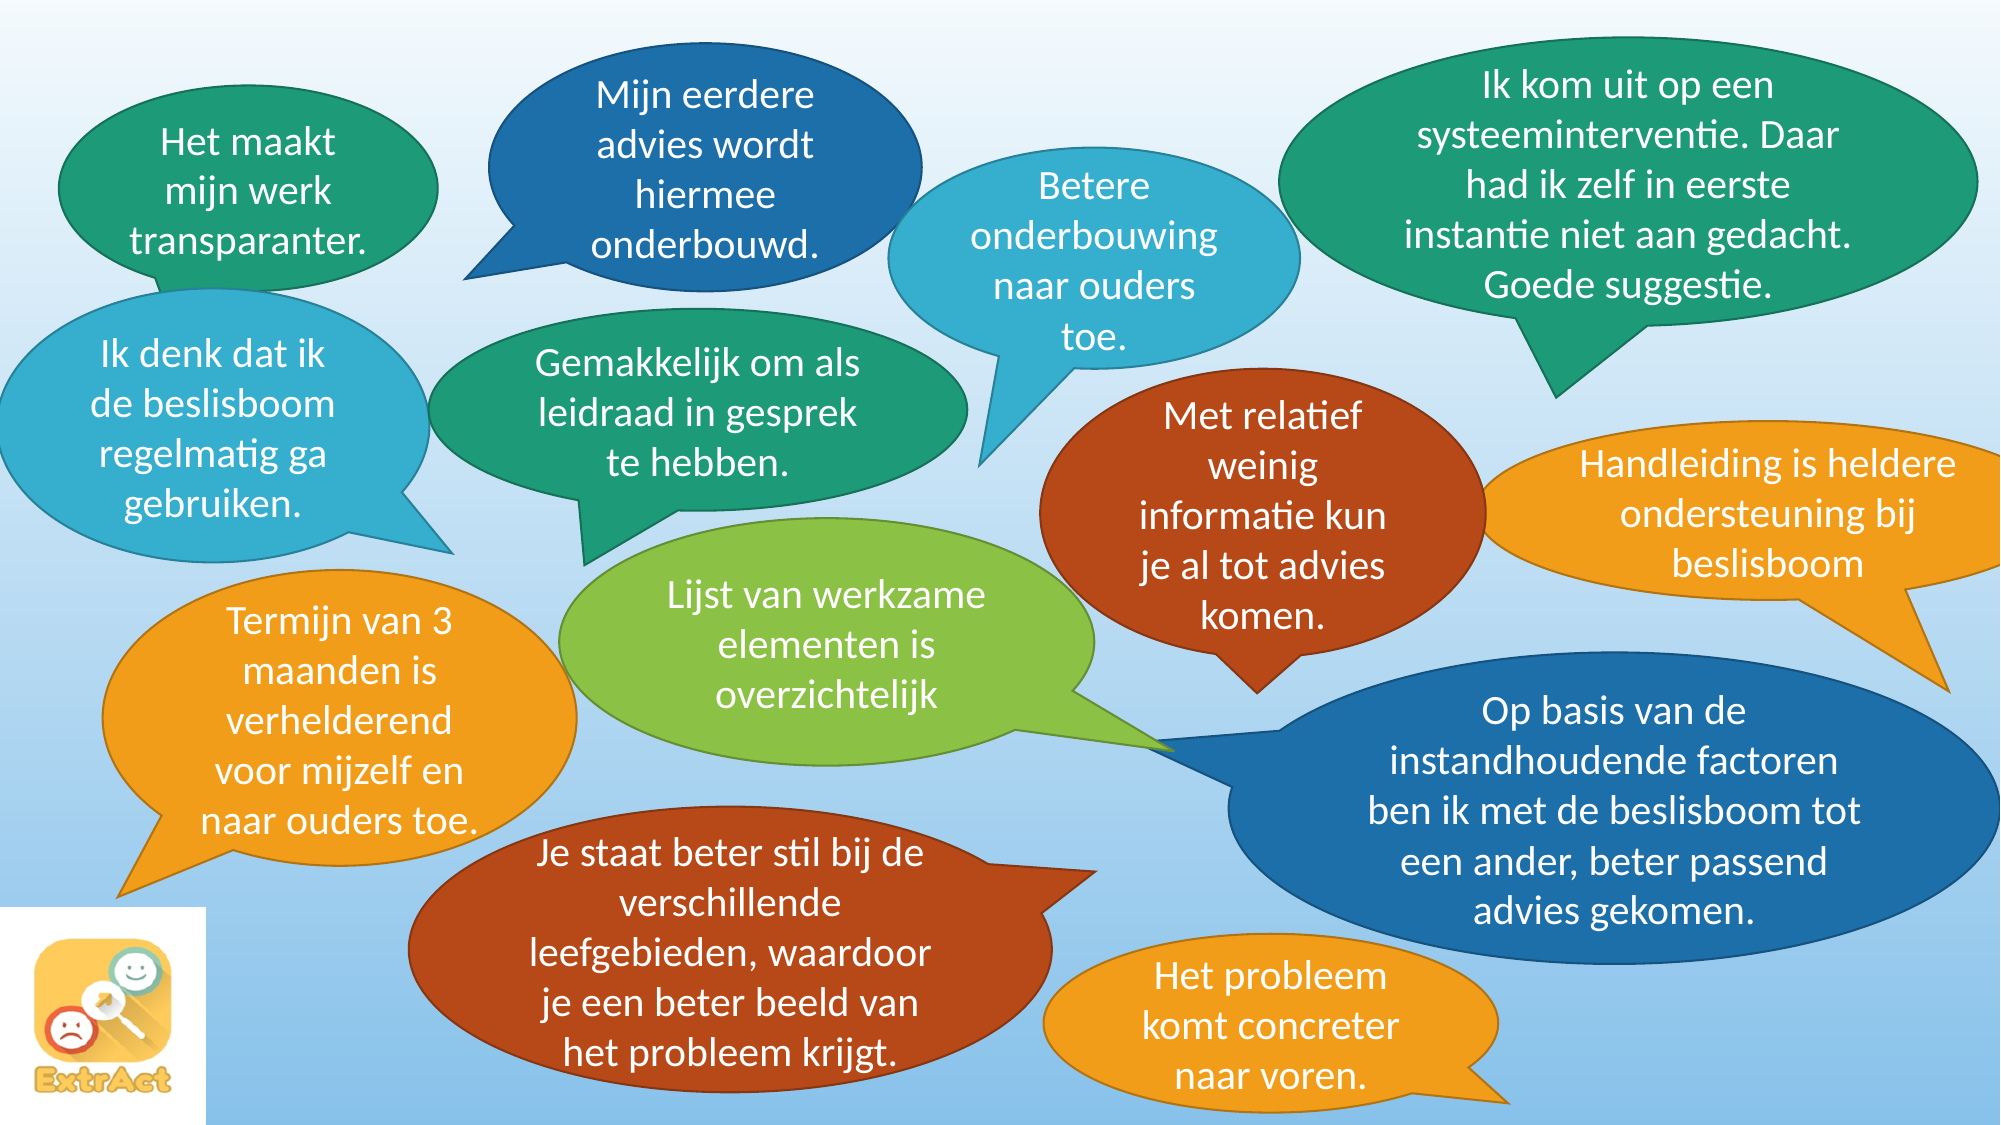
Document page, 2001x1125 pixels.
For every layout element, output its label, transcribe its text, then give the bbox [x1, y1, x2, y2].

text_box Ik kom uit op een systeeminterventie. Daar had ik zelf in eerste instantie niet aan gedacht. Goede suggestie. [1278, 36, 1979, 400]
text_box Het probleem komt concreter naar voren. [1042, 932, 1512, 1114]
text_box Termijn van 3 maanden is verhelderend voor mijzelf en naar ouders toe. [101, 568, 578, 900]
text_box Mijn eerdere advies wordt hiermee onderbouwd. [462, 42, 923, 293]
text_box Lijst van werkzame elementen is overzichtelijk [558, 517, 1175, 767]
text_box Ik denk dat ik de beslisboom regelmatig ga gebruiken. [0, 287, 455, 564]
text_box Gemakkelijk om als leidraad in gesprek te hebben. [427, 307, 969, 567]
text_box Met relatief weinig informatie kun je al tot advies komen. [1039, 367, 1487, 695]
text_box Betere onderbouwing naar ouders toe. [887, 146, 1302, 469]
picture [0, 907, 206, 1125]
text_box Het maakt mijn werk transparanter. [57, 84, 439, 292]
text_box Handleiding is heldere ondersteuning bij beslisboom [1484, 420, 2000, 695]
text_box Je staat beter stil bij de verschillende leefgebieden, waardoor je een beter beeld van het probleem krijgt. [407, 805, 1098, 1094]
text_box Op basis van de instandhoudende factoren ben ik met de beslisboom tot een ander, beter passend advies gekomen. [1147, 651, 2000, 965]
